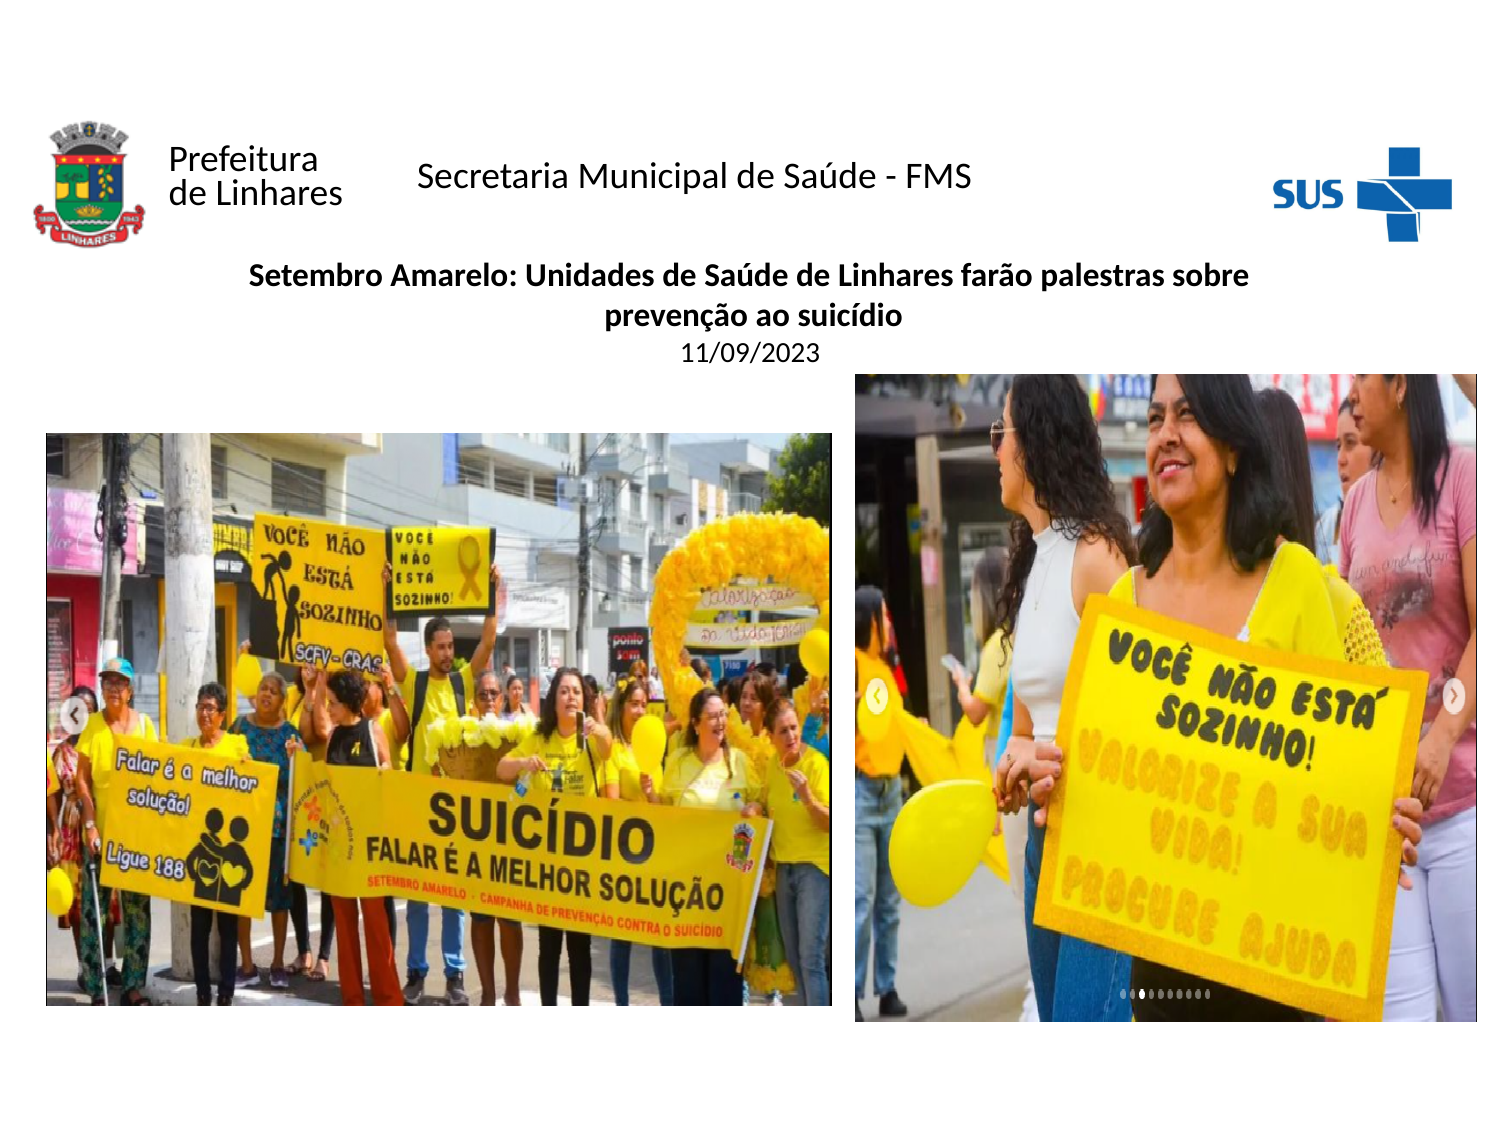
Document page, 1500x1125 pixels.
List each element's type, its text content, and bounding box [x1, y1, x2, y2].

picture [855, 374, 1477, 1022]
picture [46, 433, 833, 1006]
text_box Setembro Amarelo: Unidades de Saúde de Linhares farão palestras sobre prevenção ao suicídio 11/09/2023 [152, 246, 1348, 406]
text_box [29, 115, 1058, 254]
picture [1268, 140, 1454, 247]
